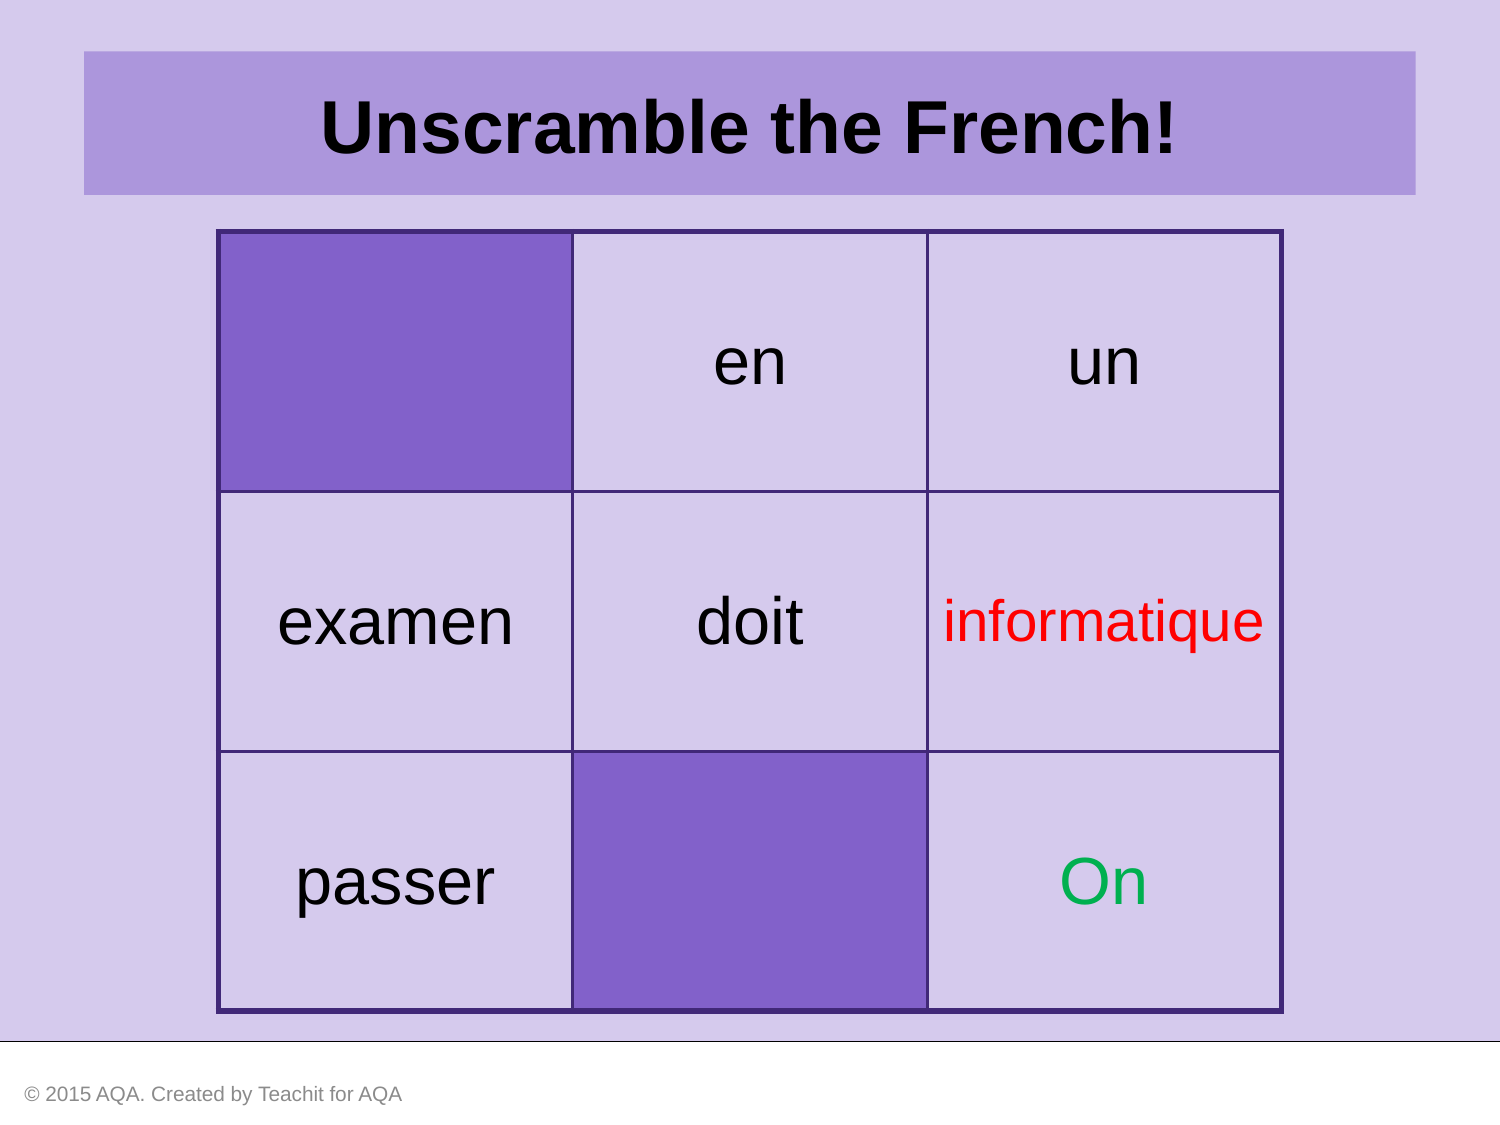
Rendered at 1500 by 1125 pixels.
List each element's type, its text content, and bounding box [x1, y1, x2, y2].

table_cell passer [221, 753, 571, 1008]
table_cell examen [221, 493, 571, 750]
text_box Unscramble the French! [84, 51, 1416, 195]
table_header [221, 234, 571, 490]
table_cell doit [574, 493, 926, 750]
table_header un [929, 234, 1279, 490]
table_cell informatique [929, 493, 1279, 750]
table_header en [574, 234, 926, 490]
table_cell On [929, 753, 1279, 1008]
table_cell [574, 753, 926, 1008]
